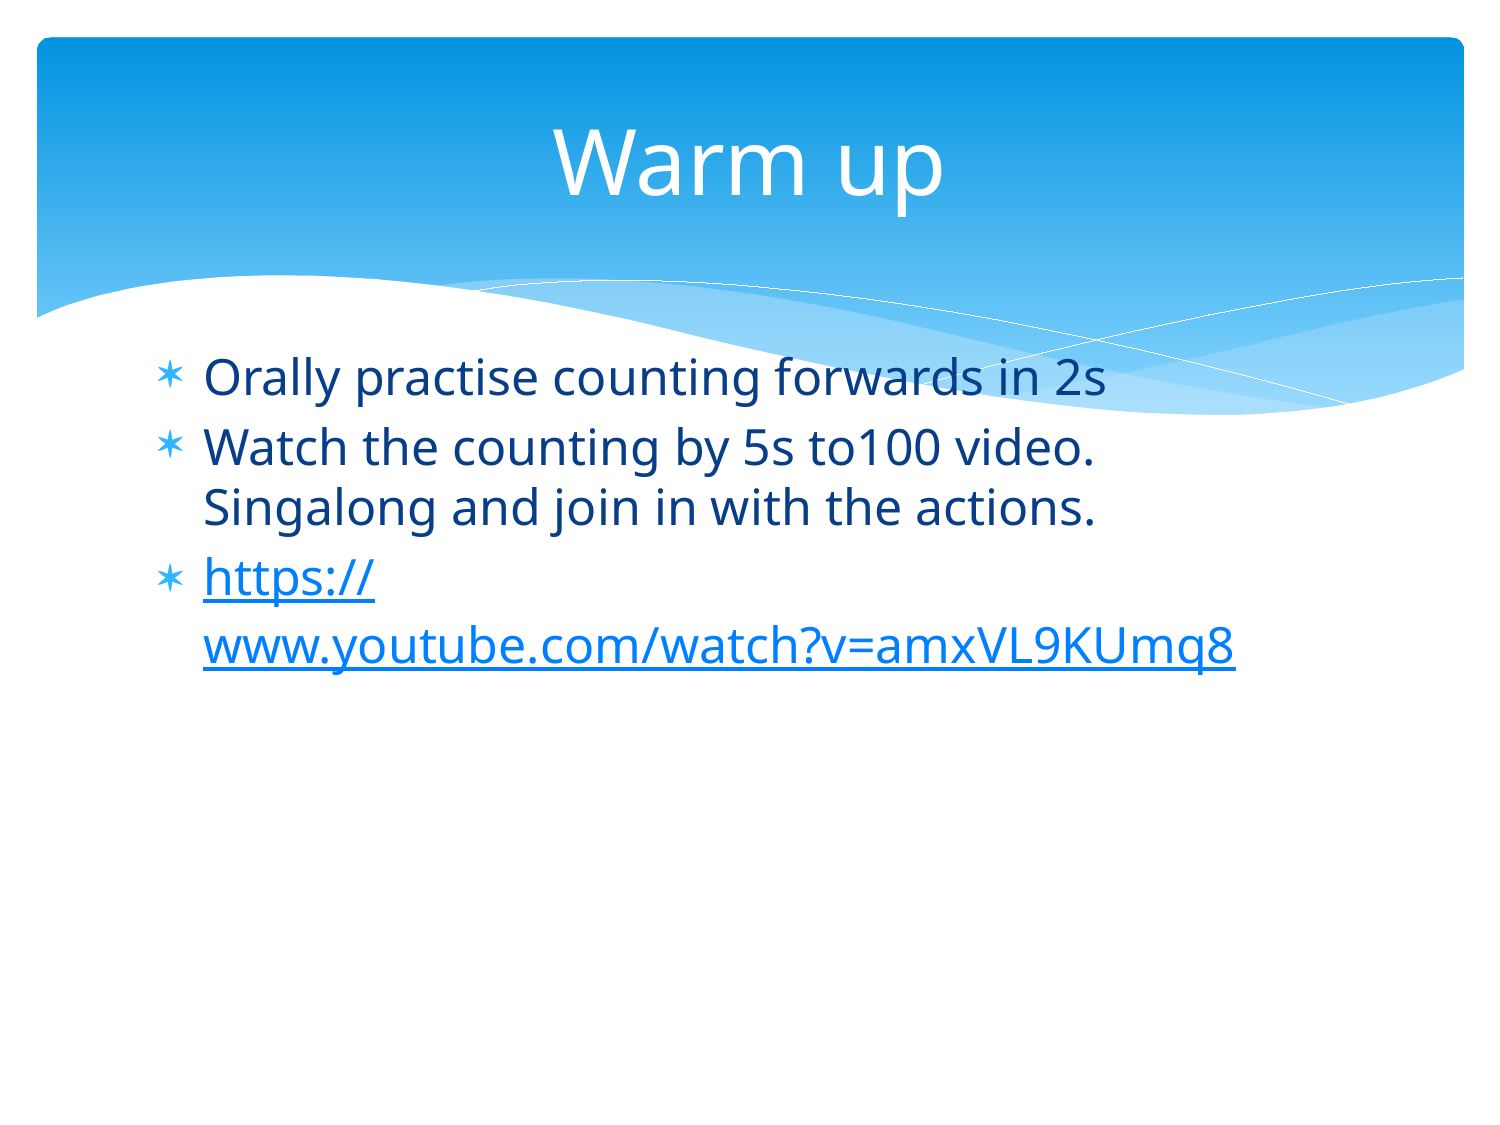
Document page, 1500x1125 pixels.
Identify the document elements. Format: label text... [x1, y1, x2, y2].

title Warm up [75, 55, 1425, 261]
list Orally practise counting forwards in 2s Watch the counting by 5s to100 video. Singalong and join in with the actions. https://www.youtube.com/watch?v=amxVL9KUmq8 [143, 338, 1359, 1005]
